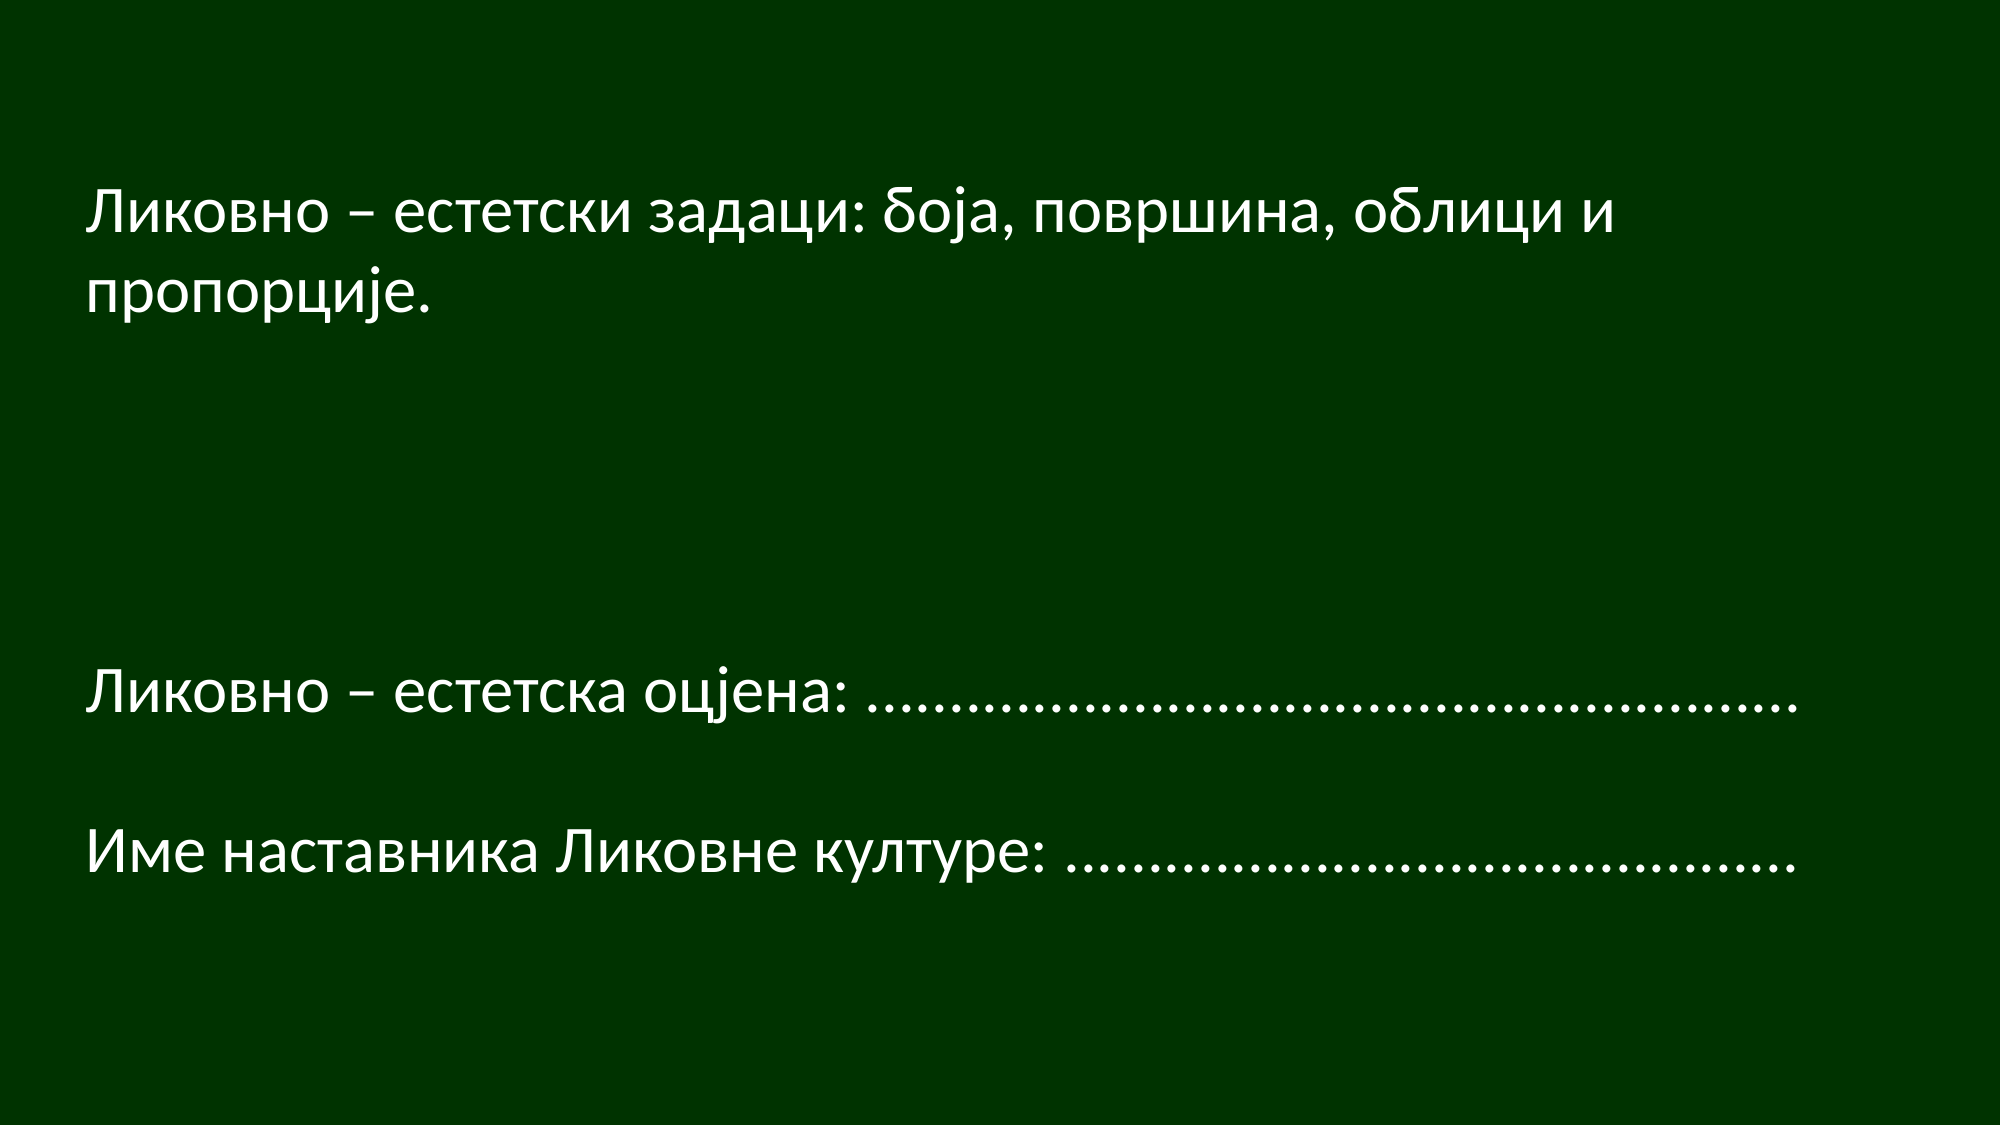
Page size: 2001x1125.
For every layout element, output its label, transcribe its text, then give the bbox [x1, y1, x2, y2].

text_box Ликовно – естетски задаци: боја, површина, облици и пропорције. Ликовно – естетска оцјена: ........................................................ Име наставника Ликовне културе: ............................................ [70, 158, 1853, 893]
